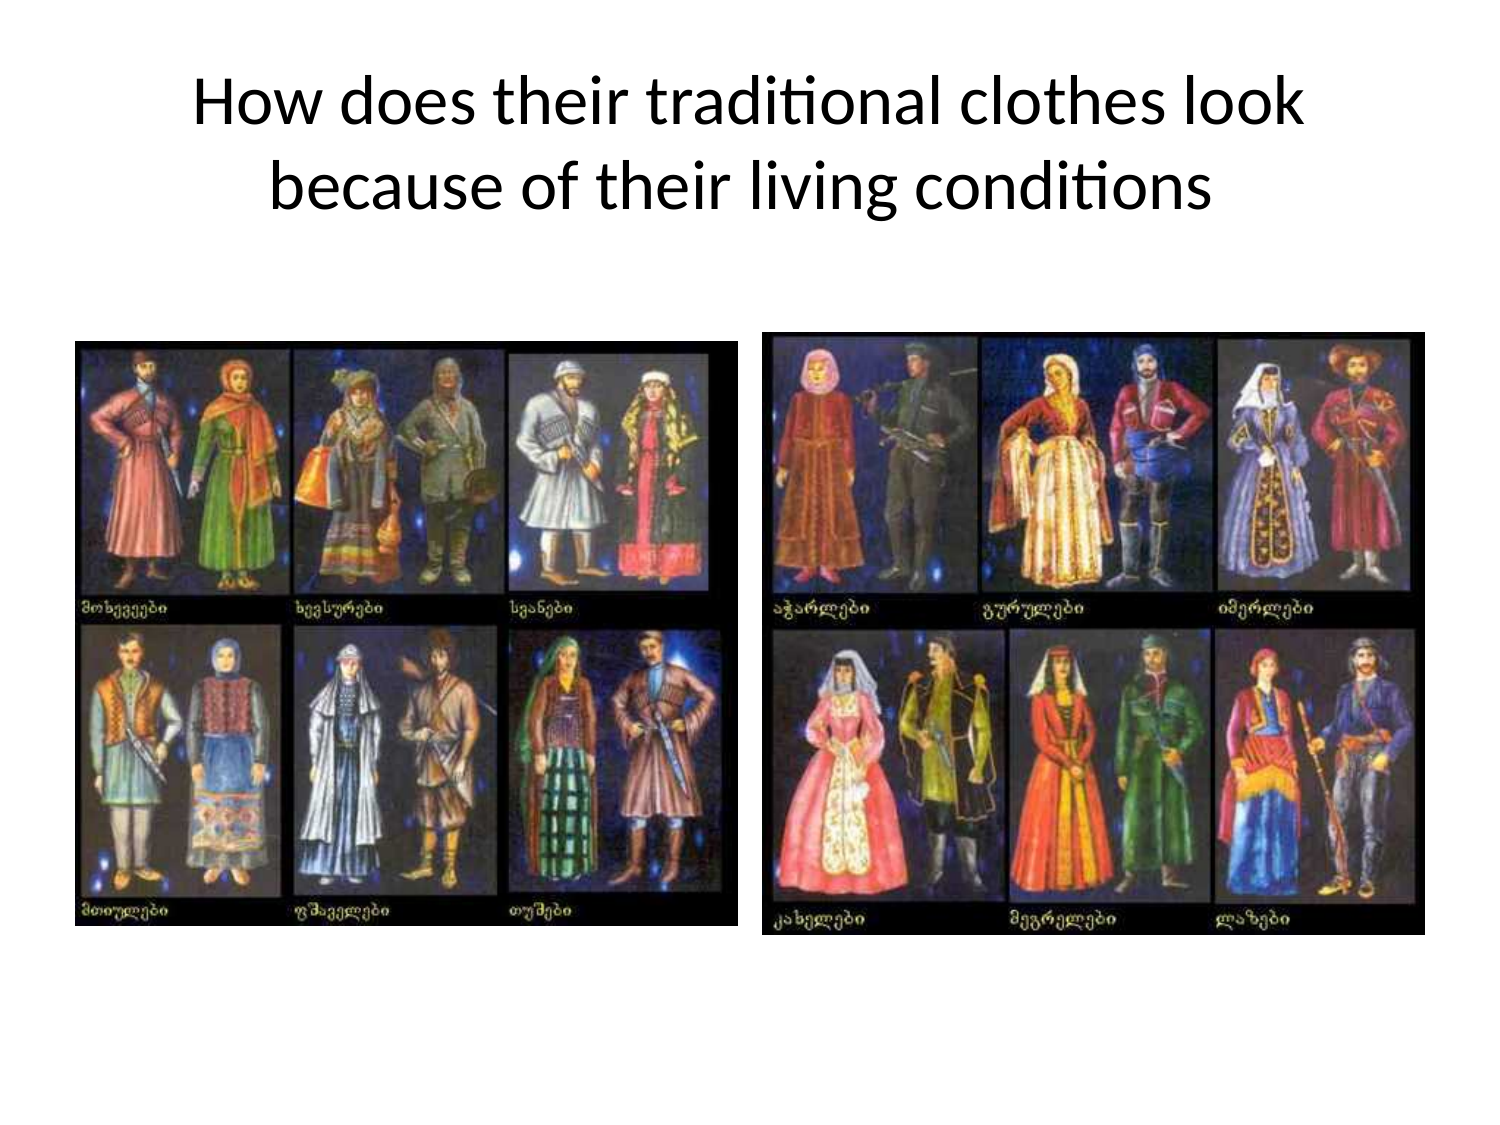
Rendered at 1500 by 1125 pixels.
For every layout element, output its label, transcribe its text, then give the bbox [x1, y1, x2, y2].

title How does their traditional clothes look because of their living conditions [75, 45, 1425, 233]
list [74, 341, 738, 926]
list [762, 332, 1426, 936]
